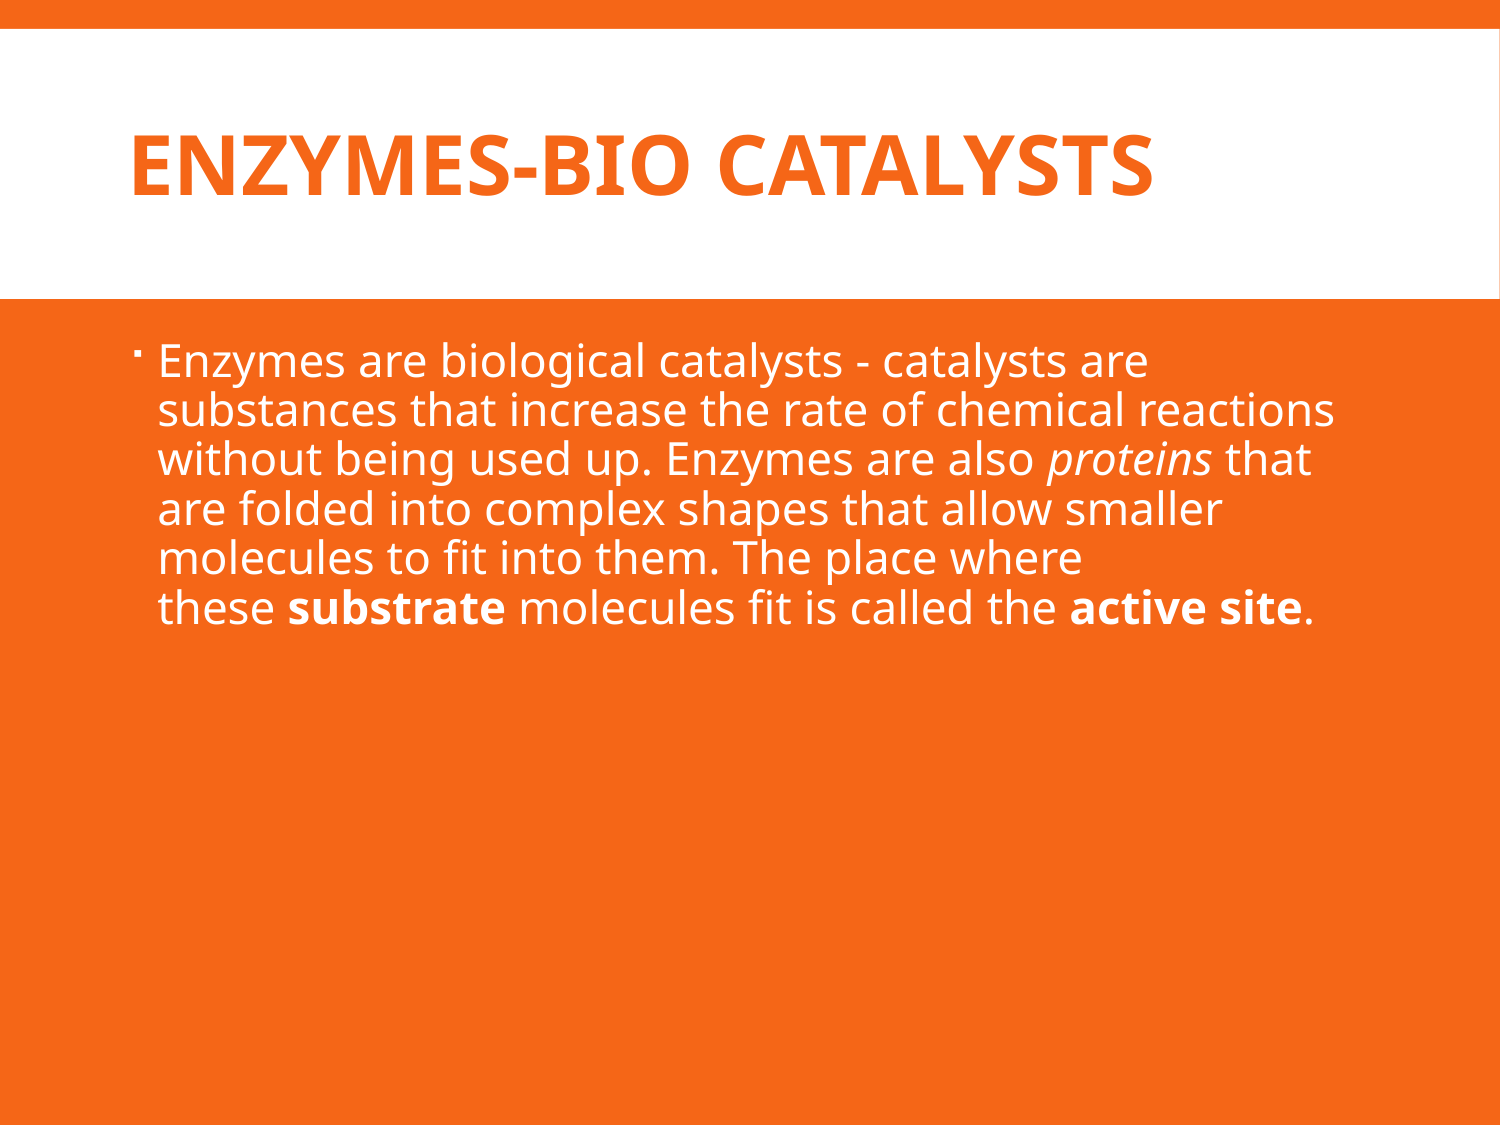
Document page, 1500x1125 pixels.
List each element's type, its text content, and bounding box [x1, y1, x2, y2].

title Enzymes-Bio catalysts [112, 46, 1388, 295]
list Enzymes are biological catalysts - catalysts are substances that increase the rate of chemical reactions without being used up. Enzymes are also proteins that are folded into complex shapes that allow smaller molecules to fit into them. The place where these substrate molecules fit is called the active site. [112, 329, 1388, 1020]
